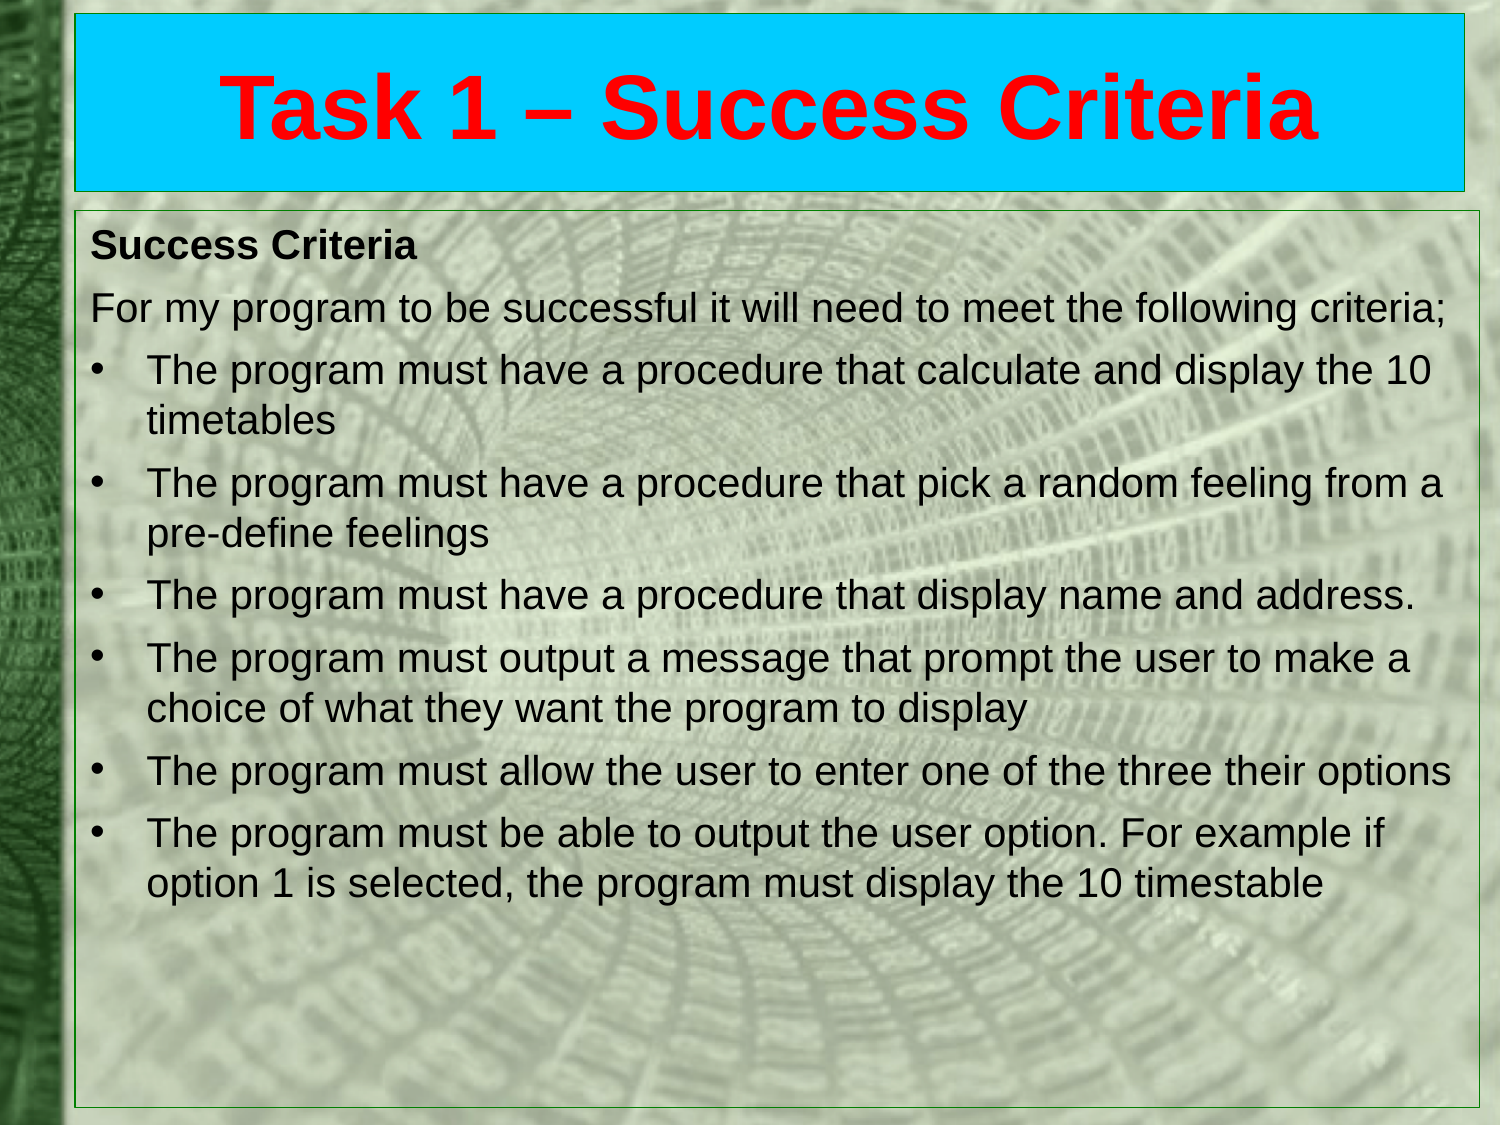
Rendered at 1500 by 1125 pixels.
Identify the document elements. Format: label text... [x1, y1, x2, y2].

picture [0, 0, 1500, 1125]
list Success Criteria For my program to be successful it will need to meet the following criteria; The program must have a procedure that calculate and display the 10 timetables The program must have a procedure that pick a random feeling from a pre-define feelings The program must have a procedure that display name and address. The program must output a message that prompt the user to make a choice of what they want the program to display The program must allow the user to enter one of the three their options The program must be able to output the user option. For example if option 1 is selected, the program must display the 10 timestable [74, 210, 1480, 1108]
title Task 1 – Success Criteria [74, 13, 1465, 192]
